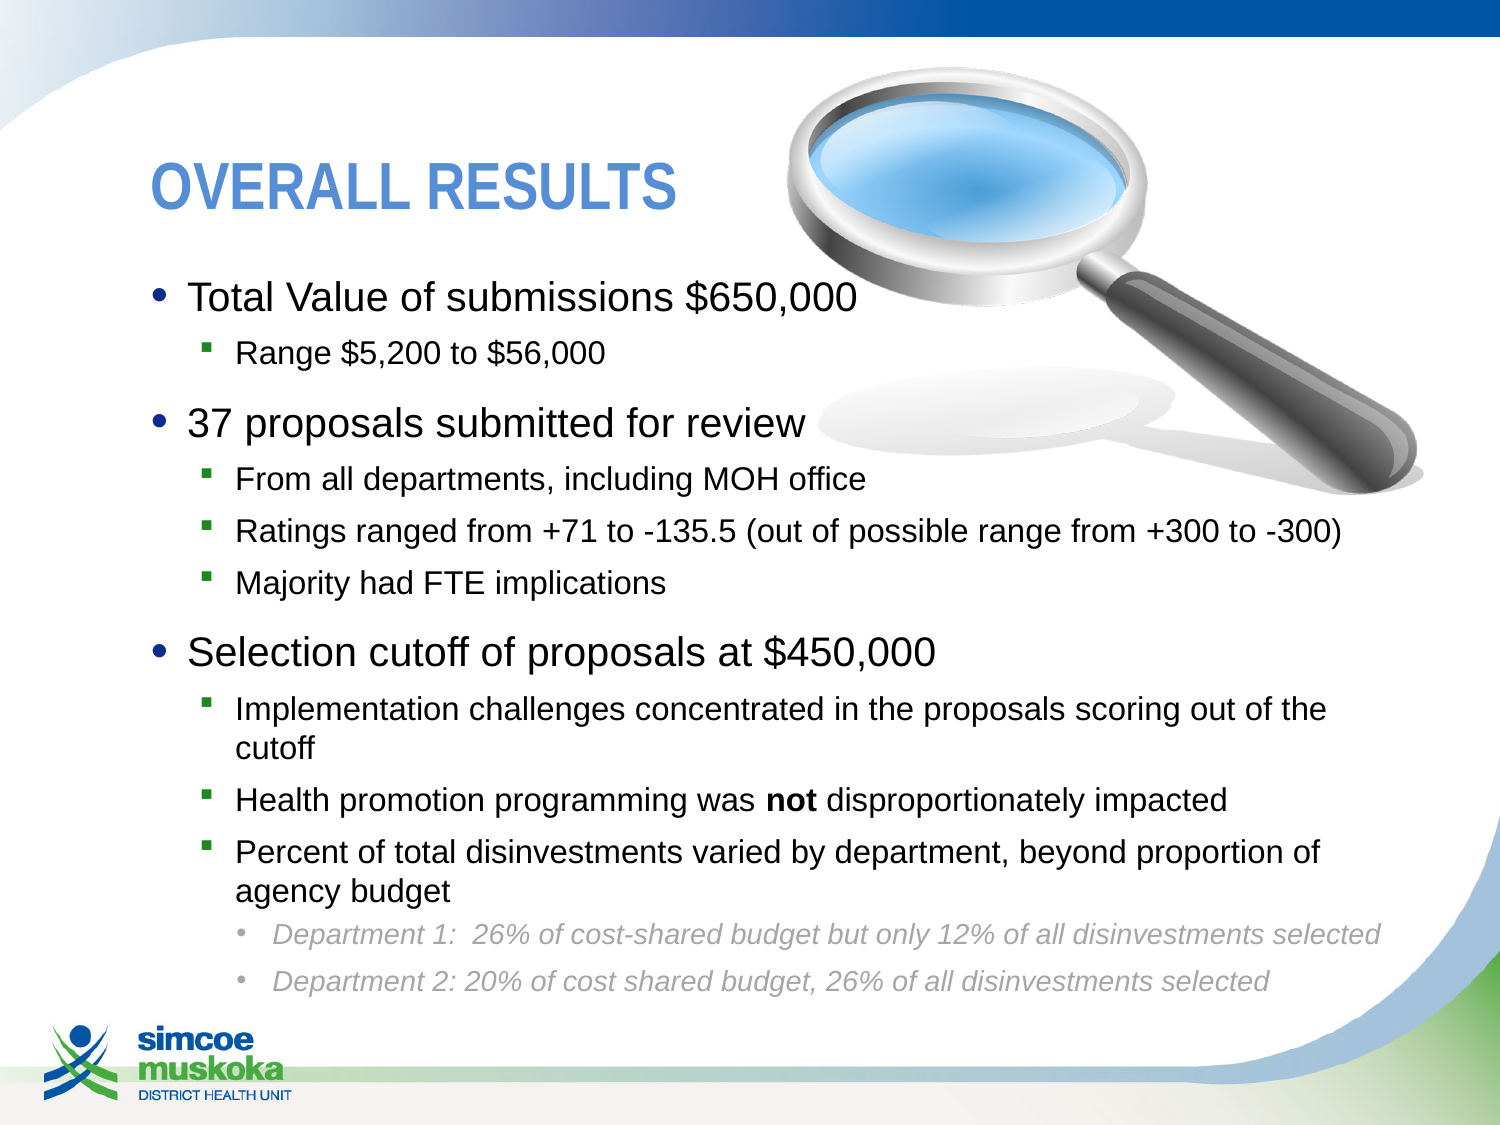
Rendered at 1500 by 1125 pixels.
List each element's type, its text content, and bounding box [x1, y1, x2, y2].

title Overall results [135, 66, 794, 231]
picture [0, 0, 1500, 1125]
list Total Value of submissions $650,000 Range $5,200 to $56,000 37 proposals submitted for review From all departments, including MOH office Ratings ranged from +71 to -135.5 (out of possible range from +300 to -300) Majority had FTE implications Selection cutoff of proposals at $450,000 Implementation challenges concentrated in the proposals scoring out of the cutoff Health promotion programming was not disproportionately impacted Percent of total disinvestments varied by department, beyond proportion of agency budget Department 1: 26% of cost-shared budget but only 12% of all disinvestments selected Department 2: 20% of cost shared budget, 26% of all disinvestments selected [135, 262, 1425, 1005]
